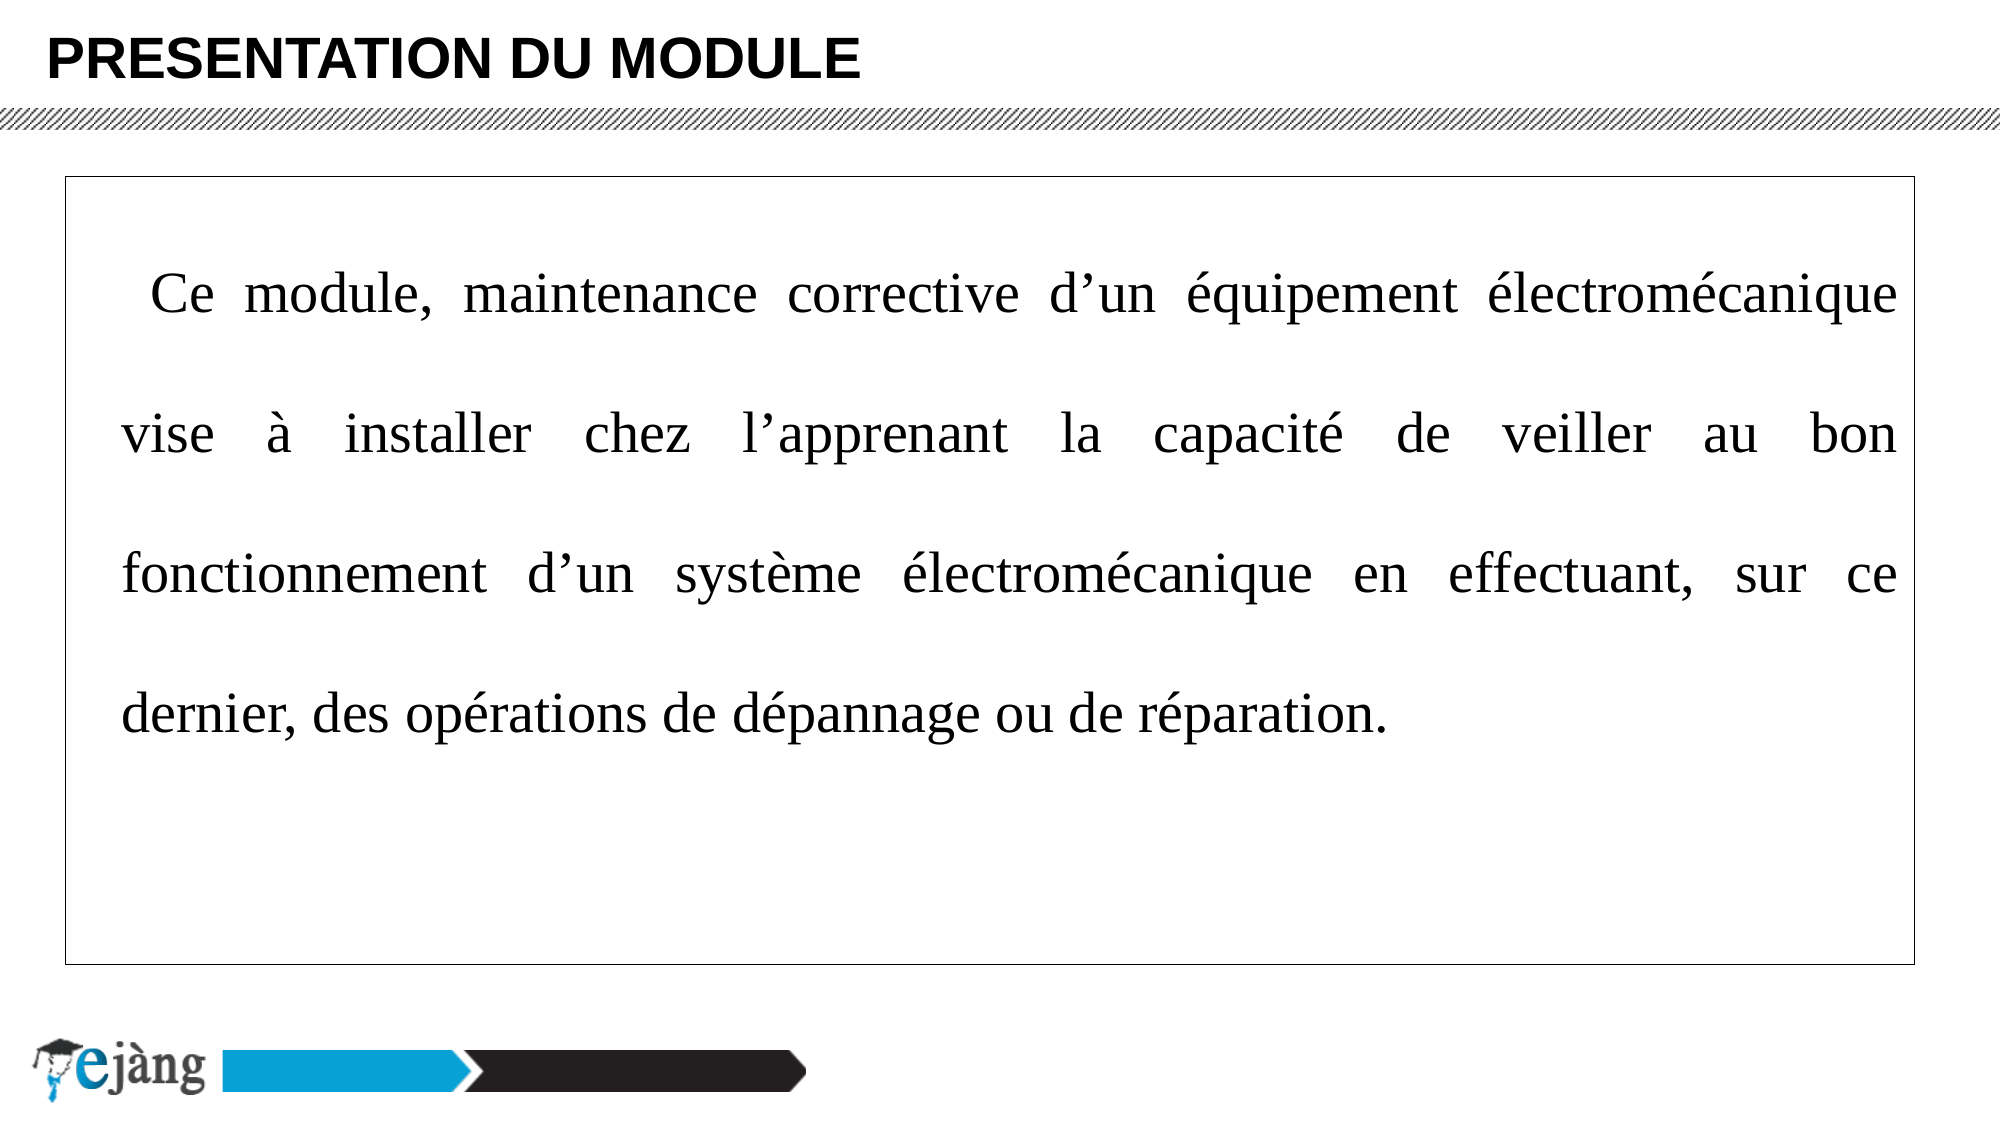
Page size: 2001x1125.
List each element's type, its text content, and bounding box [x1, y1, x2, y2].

list Ce module, maintenance corrective d’un équipement électromécanique vise à installer chez l’apprenant la capacité de veiller au bon fonctionnement d’un système électromécanique en effectuant, sur ce dernier, des opérations de dépannage ou de réparation. [65, 176, 1915, 965]
picture [14, 1022, 233, 1118]
picture [0, 108, 2000, 130]
text_box PRESENTATION DU MODULE [31, 13, 1766, 98]
